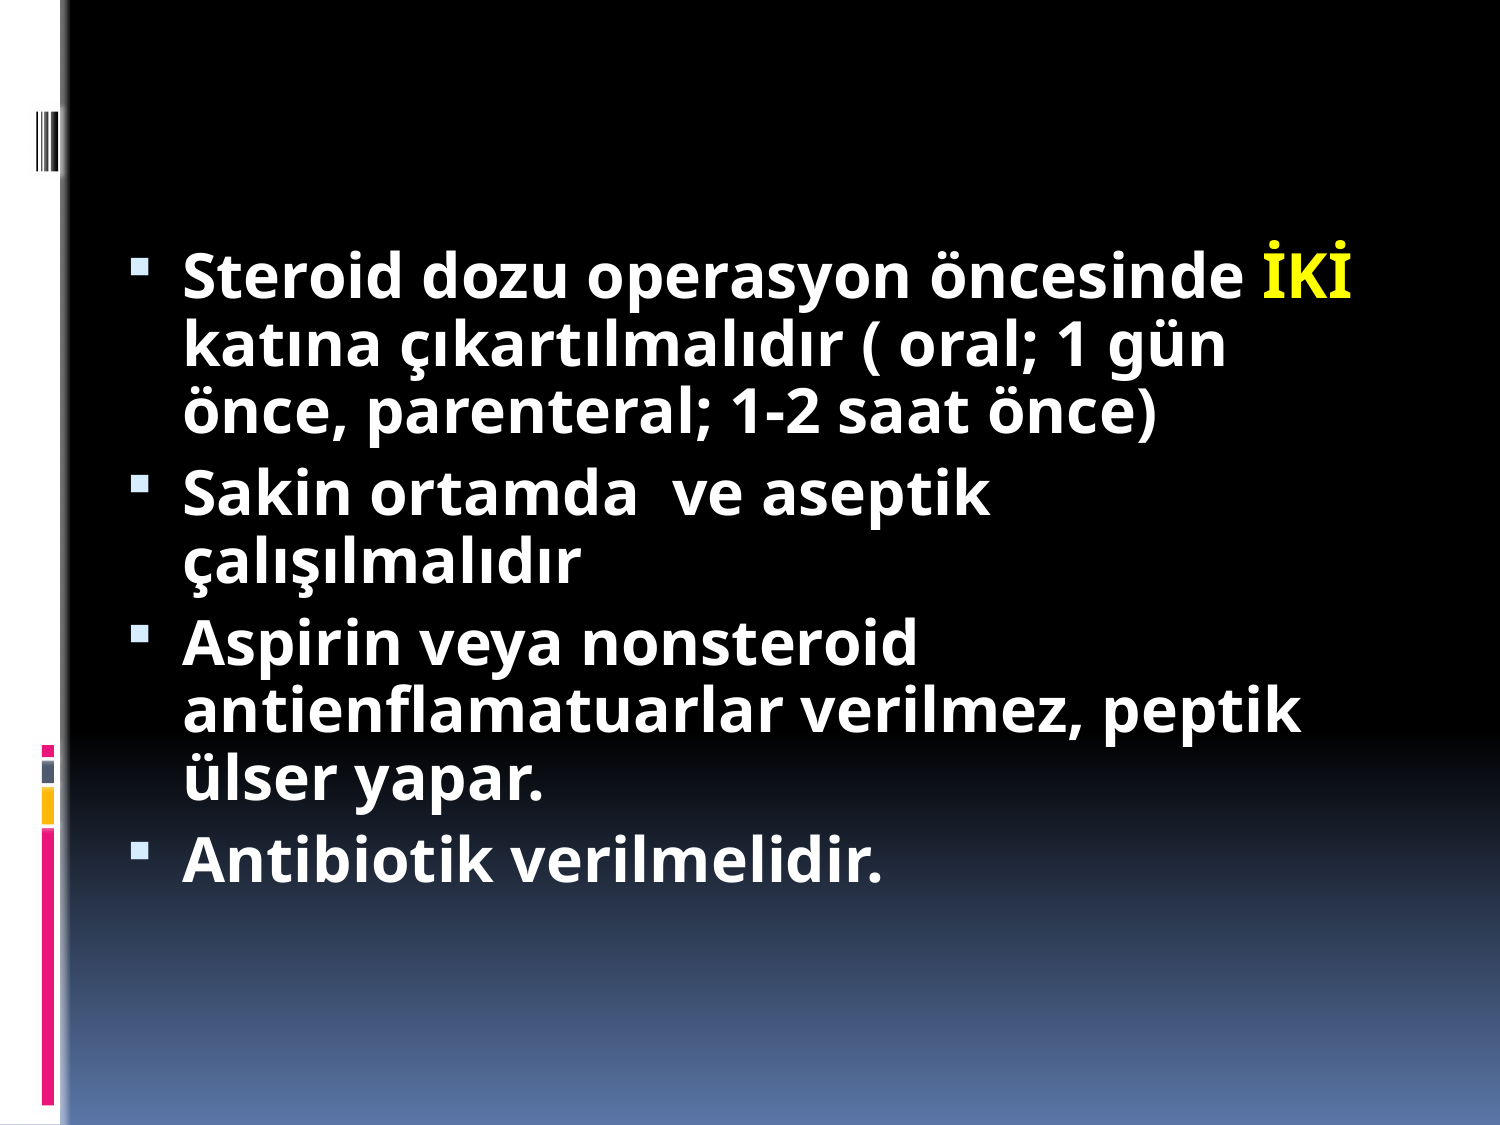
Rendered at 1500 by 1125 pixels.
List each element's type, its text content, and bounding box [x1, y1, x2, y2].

list Steroid dozu operasyon öncesinde İKİ katına çıkartılmalıdır ( oral; 1 gün önce, parenteral; 1-2 saat önce) Sakin ortamda ve aseptik çalışılmalıdır Aspirin veya nonsteroid antienflamatuarlar verilmez, peptik ülser yapar. Antibiotik verilmelidir. [99, 237, 1375, 913]
